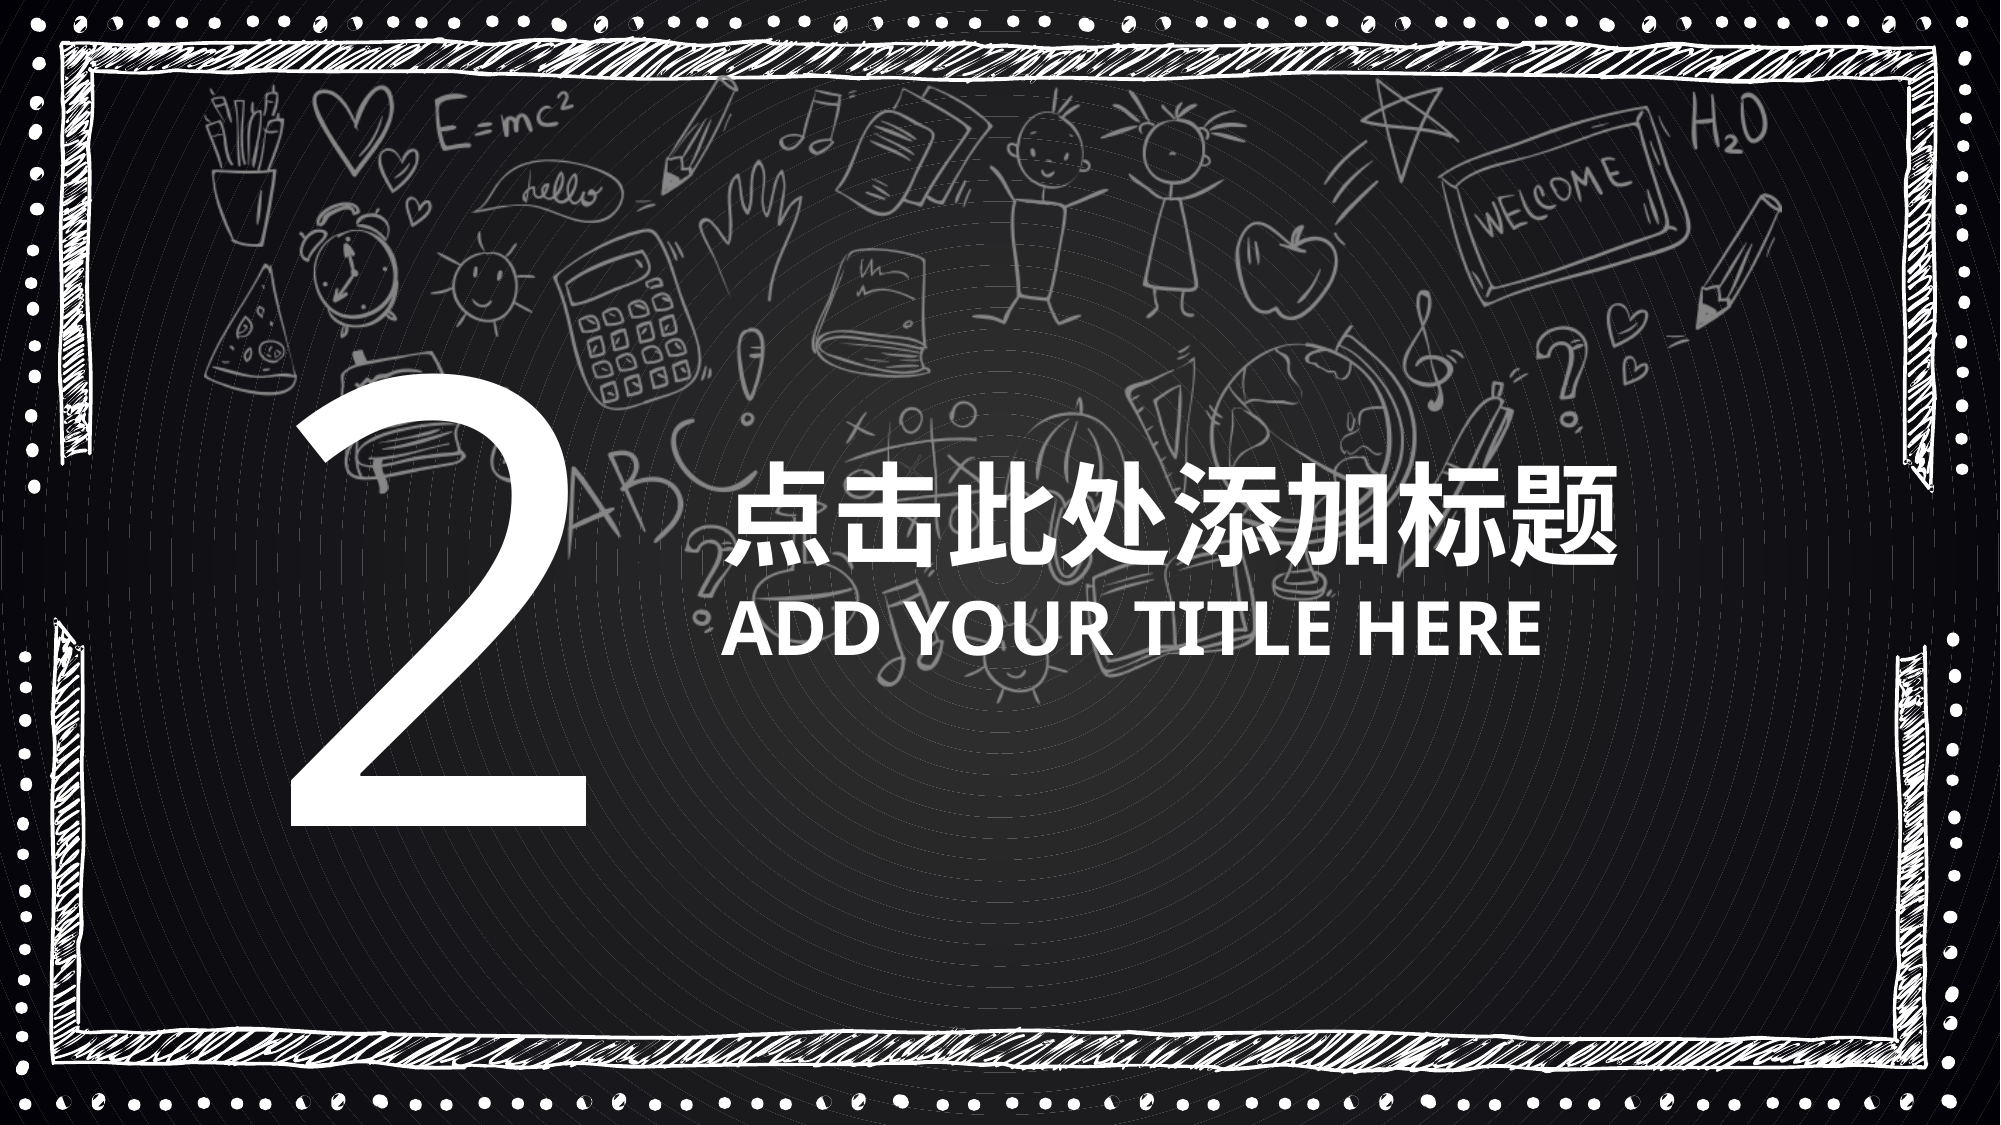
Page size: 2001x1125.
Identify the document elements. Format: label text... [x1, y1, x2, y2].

text_box 点击此处添加标题 ADD YOUR TITLE HERE [1782, 437, 2000, 678]
picture [204, 75, 1782, 705]
text_box 2 [246, 705, 732, 959]
